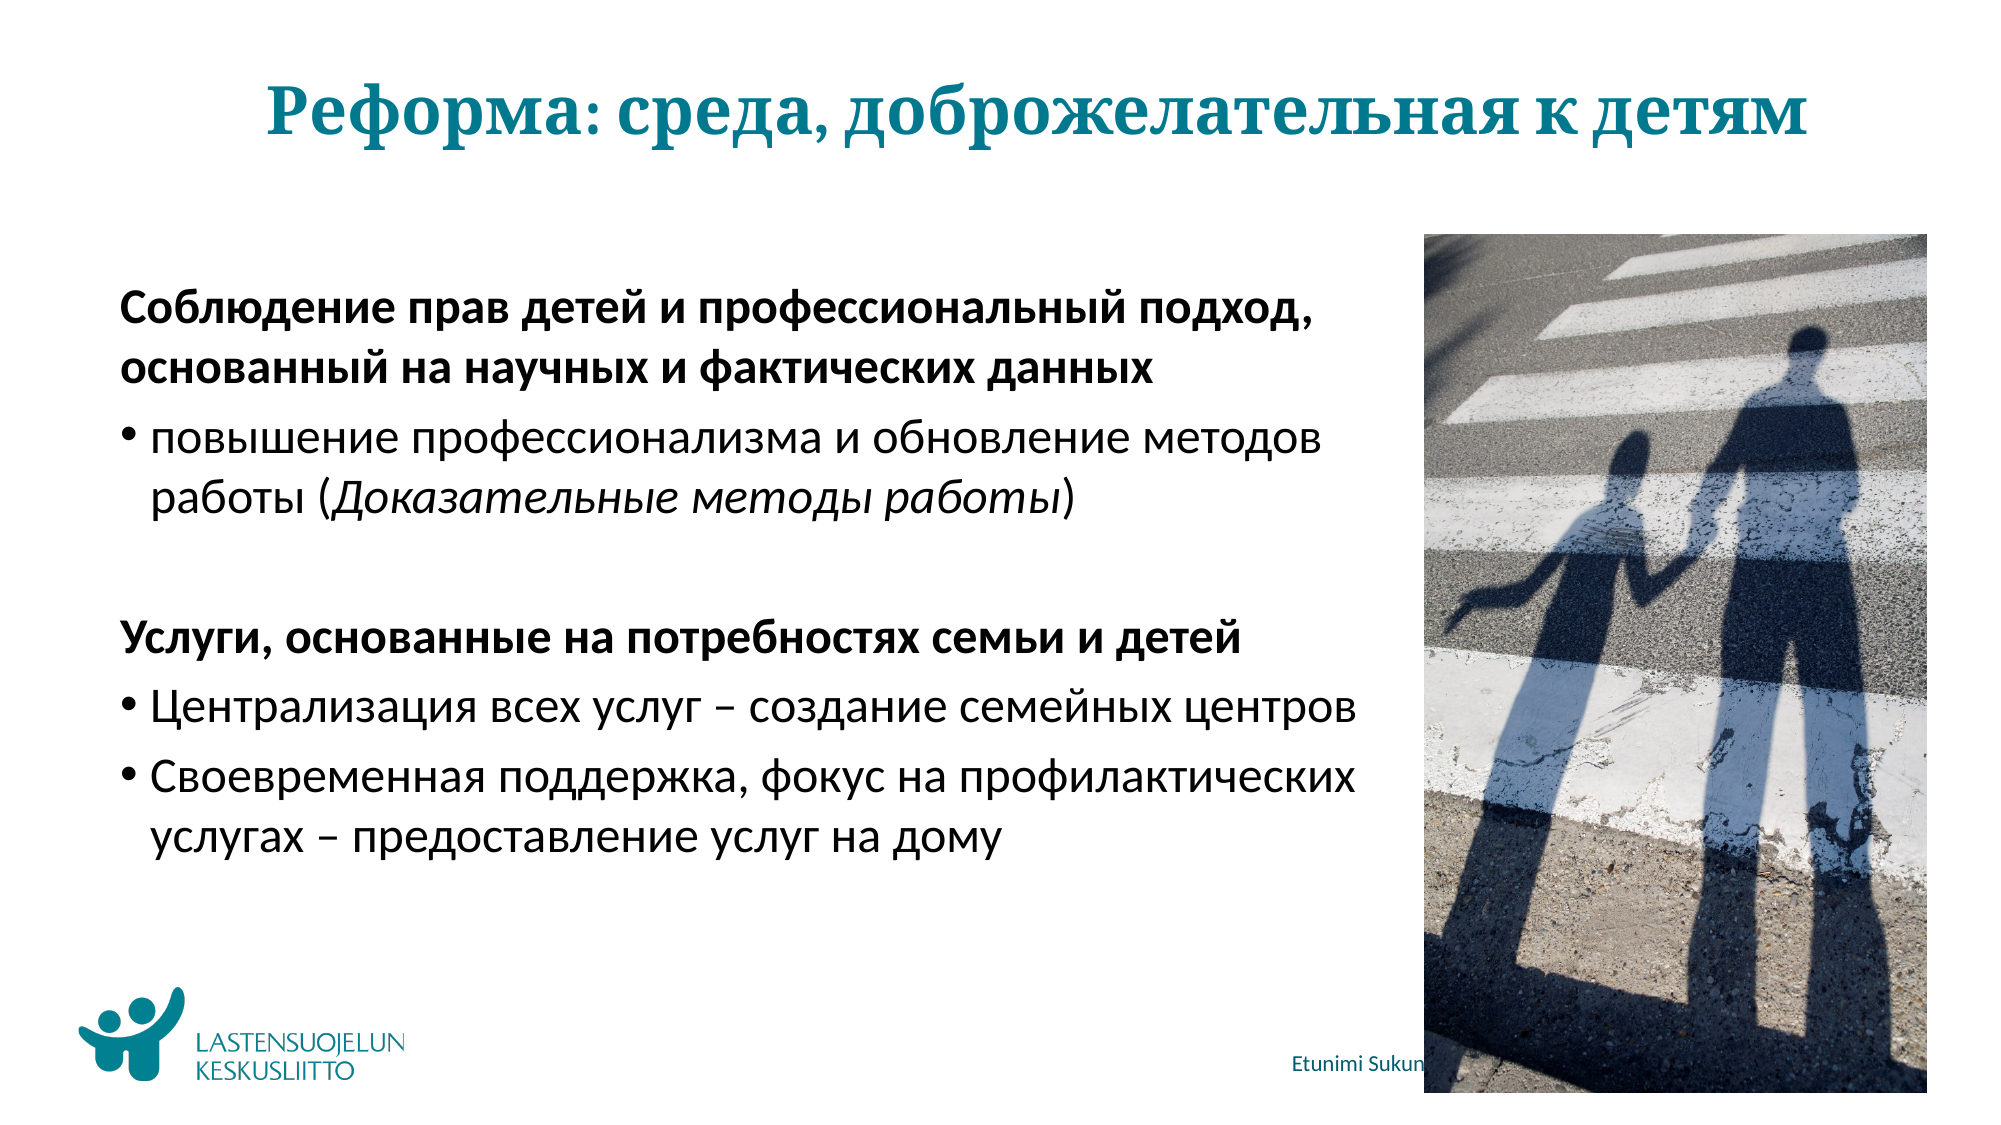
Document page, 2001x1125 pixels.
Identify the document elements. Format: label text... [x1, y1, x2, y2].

footer Etunimi Sukunimi [826, 1040, 1423, 1083]
picture [1423, 234, 1927, 1093]
title Реформа: среда, доброжелательная к детям [114, 42, 1962, 173]
list Соблюдение прав детей и профессиональный подход, основанный на научных и фактических данных повышение профессионализма и обновление методов работы (Доказательные методы работы) Услуги, основанные на потребностях семьи и детей Централизация всех услуг – создание семейных центров Своевременная поддержка, фокус на профилактических услугах – предоставление услуг на дому [114, 267, 1423, 929]
